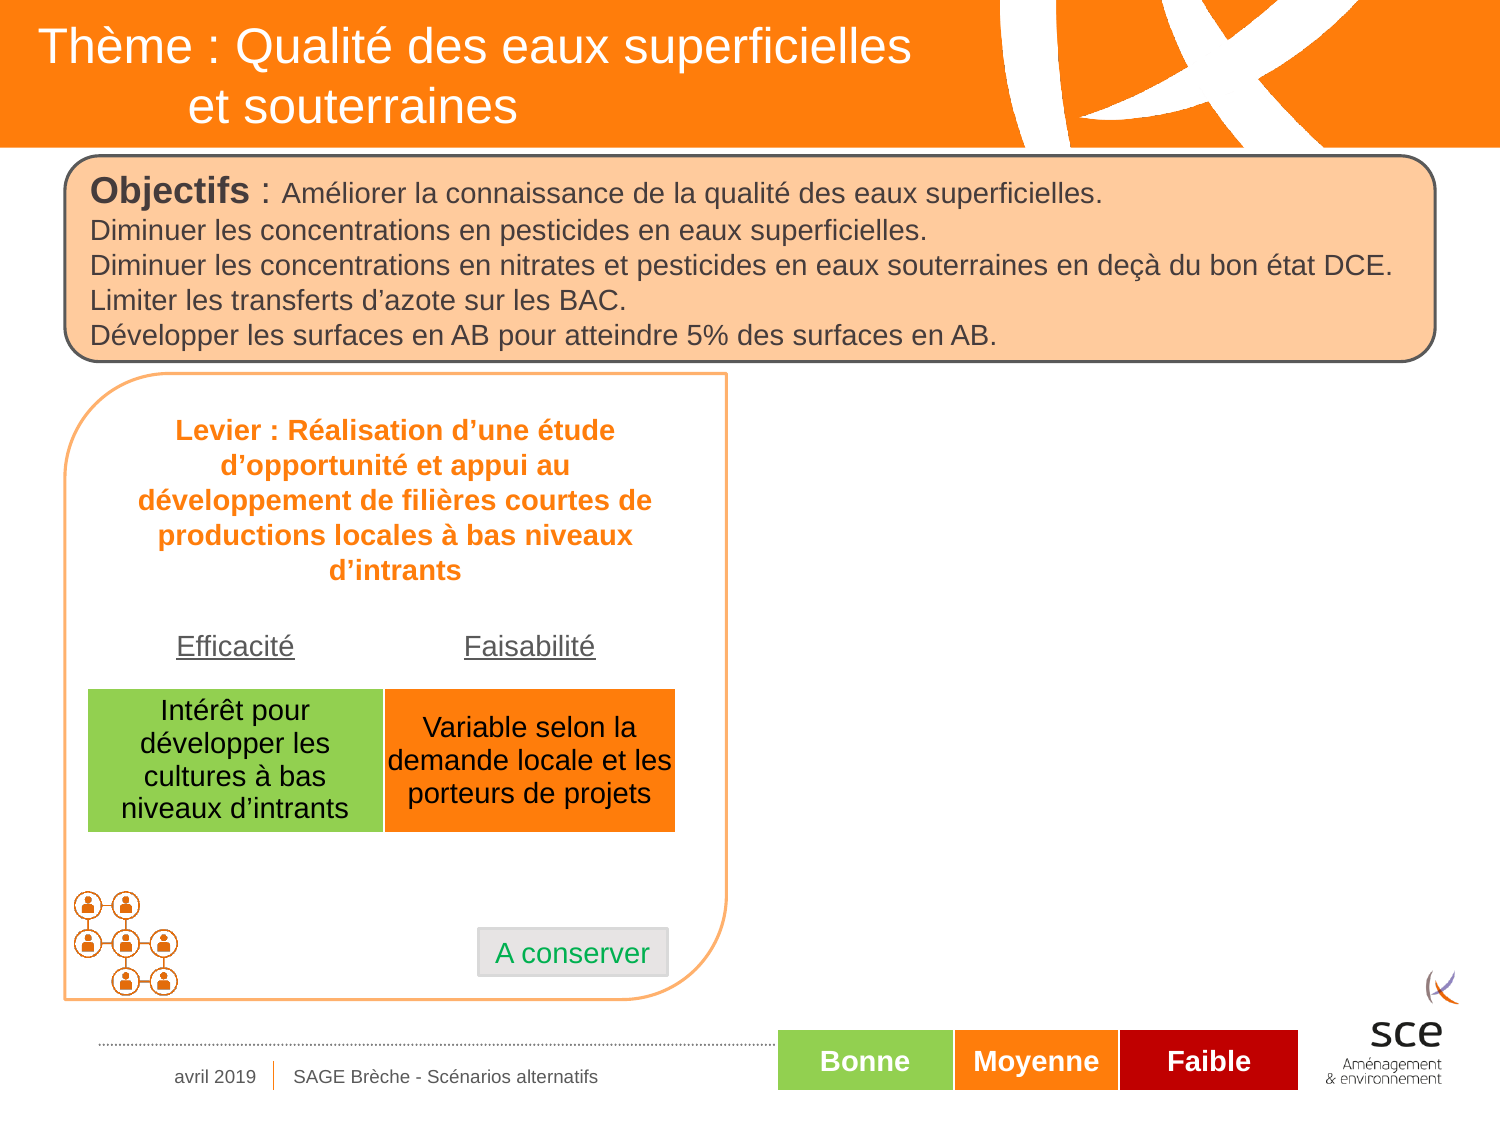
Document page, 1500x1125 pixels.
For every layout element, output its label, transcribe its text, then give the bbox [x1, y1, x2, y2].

table_header Bonne [778, 1030, 953, 1090]
footer SAGE Brèche - Scénarios alternatifs [293, 1060, 769, 1091]
text_box Objectifs : Améliorer la connaissance de la qualité des eaux superficielles. Diminuer les concentrations en pesticides en eaux superficielles. Diminuer les concentrations en nitrates et pesticides en eaux souterraines en deçà du bon état DCE. Limiter les transferts d’azote sur les BAC. Développer les surfaces en AB pour atteindre 5% des surfaces en AB. [62, 153, 1438, 364]
picture [70, 888, 182, 998]
table_cell Intérêt pour développer les cultures à bas niveaux d’intrants [88, 689, 383, 832]
table_header Efficacité [88, 624, 383, 684]
list Thème : Qualité des eaux superficielles et souterraines [22, 57, 1039, 142]
table_header Moyenne [955, 1030, 1118, 1090]
picture [1326, 970, 1459, 1084]
table_cell Variable selon la demande locale et les porteurs de projets [385, 689, 675, 832]
table_header Faible [1120, 1030, 1298, 1090]
slide_number avril 2019 [155, 1060, 257, 1091]
text_box Levier : Réalisation d’une étude d’opportunité et appui au développement de filières courtes de productions locales à bas niveaux d’intrants Maître d’ouvrage : EPCI-FP [62, 371, 729, 1002]
table_header Faisabilité [385, 624, 675, 684]
text_box A conserver [476, 927, 669, 978]
picture [1000, 0, 1500, 148]
